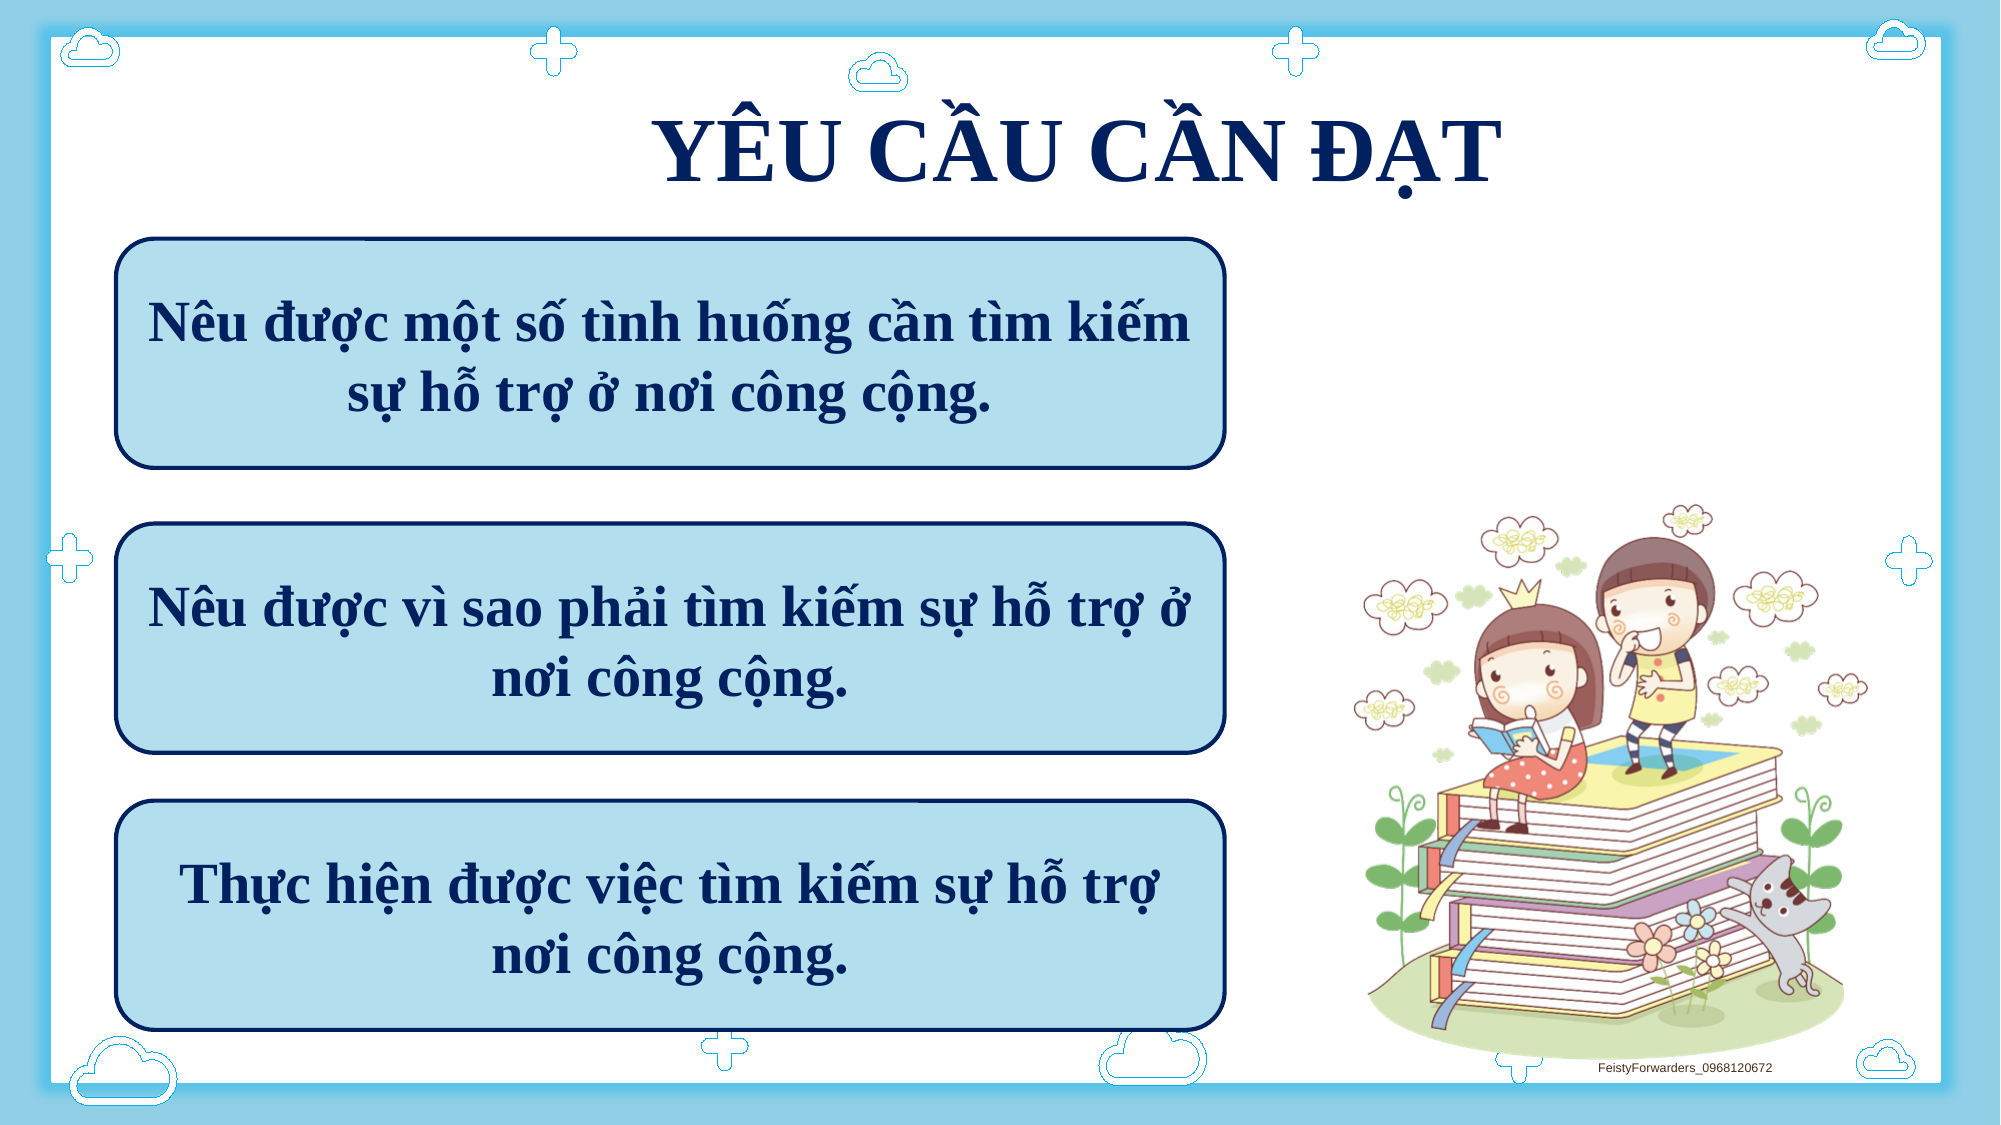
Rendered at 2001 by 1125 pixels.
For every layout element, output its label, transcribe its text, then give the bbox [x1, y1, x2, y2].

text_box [115, 0, 1225, 468]
picture [1858, 1049, 1873, 1069]
text_box Thực hiện được việc tìm kiếm sự hỗ trợ nơi công cộng. [113, 798, 1227, 1032]
picture [1350, 491, 1873, 1069]
picture [1865, 1057, 1873, 1069]
text_box YÊU CẦU CẦN ĐẠT [1230, 82, 1724, 300]
text_box Nêu được vì sao phải tìm kiếm sự hỗ trợ ở nơi công cộng. [113, 521, 1227, 755]
